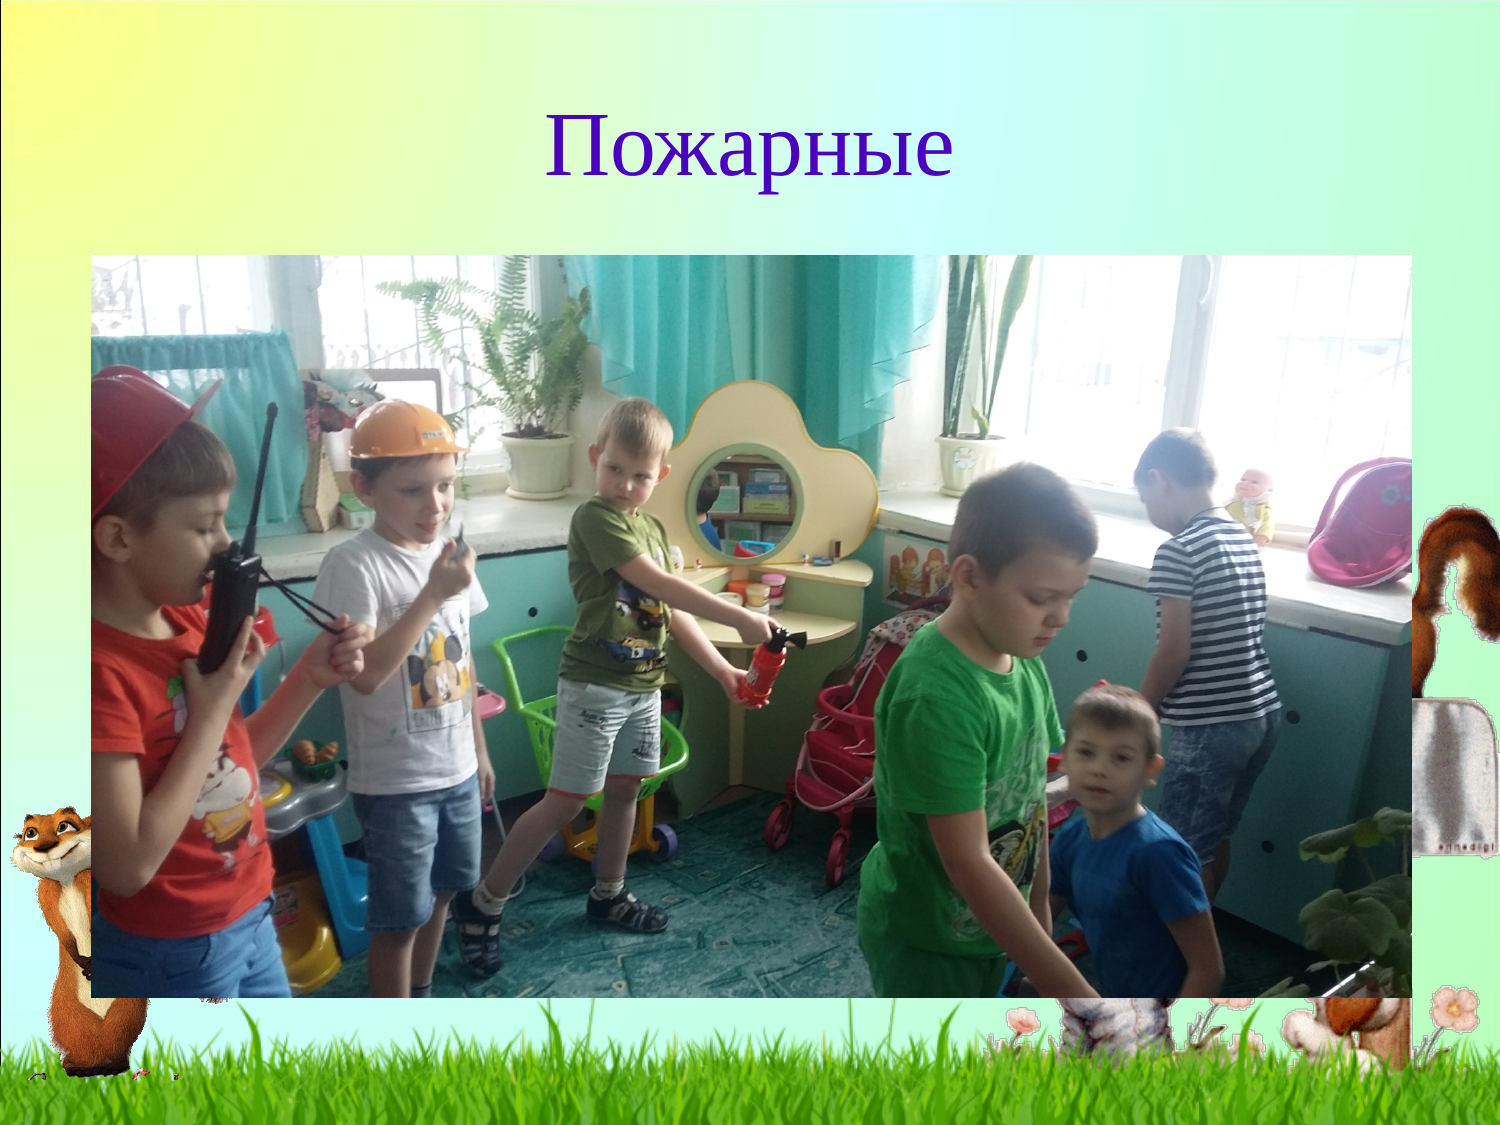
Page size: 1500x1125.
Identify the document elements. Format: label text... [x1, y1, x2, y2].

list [91, 255, 1412, 999]
title Пожарные [74, 44, 1426, 233]
picture [0, 0, 1500, 1125]
